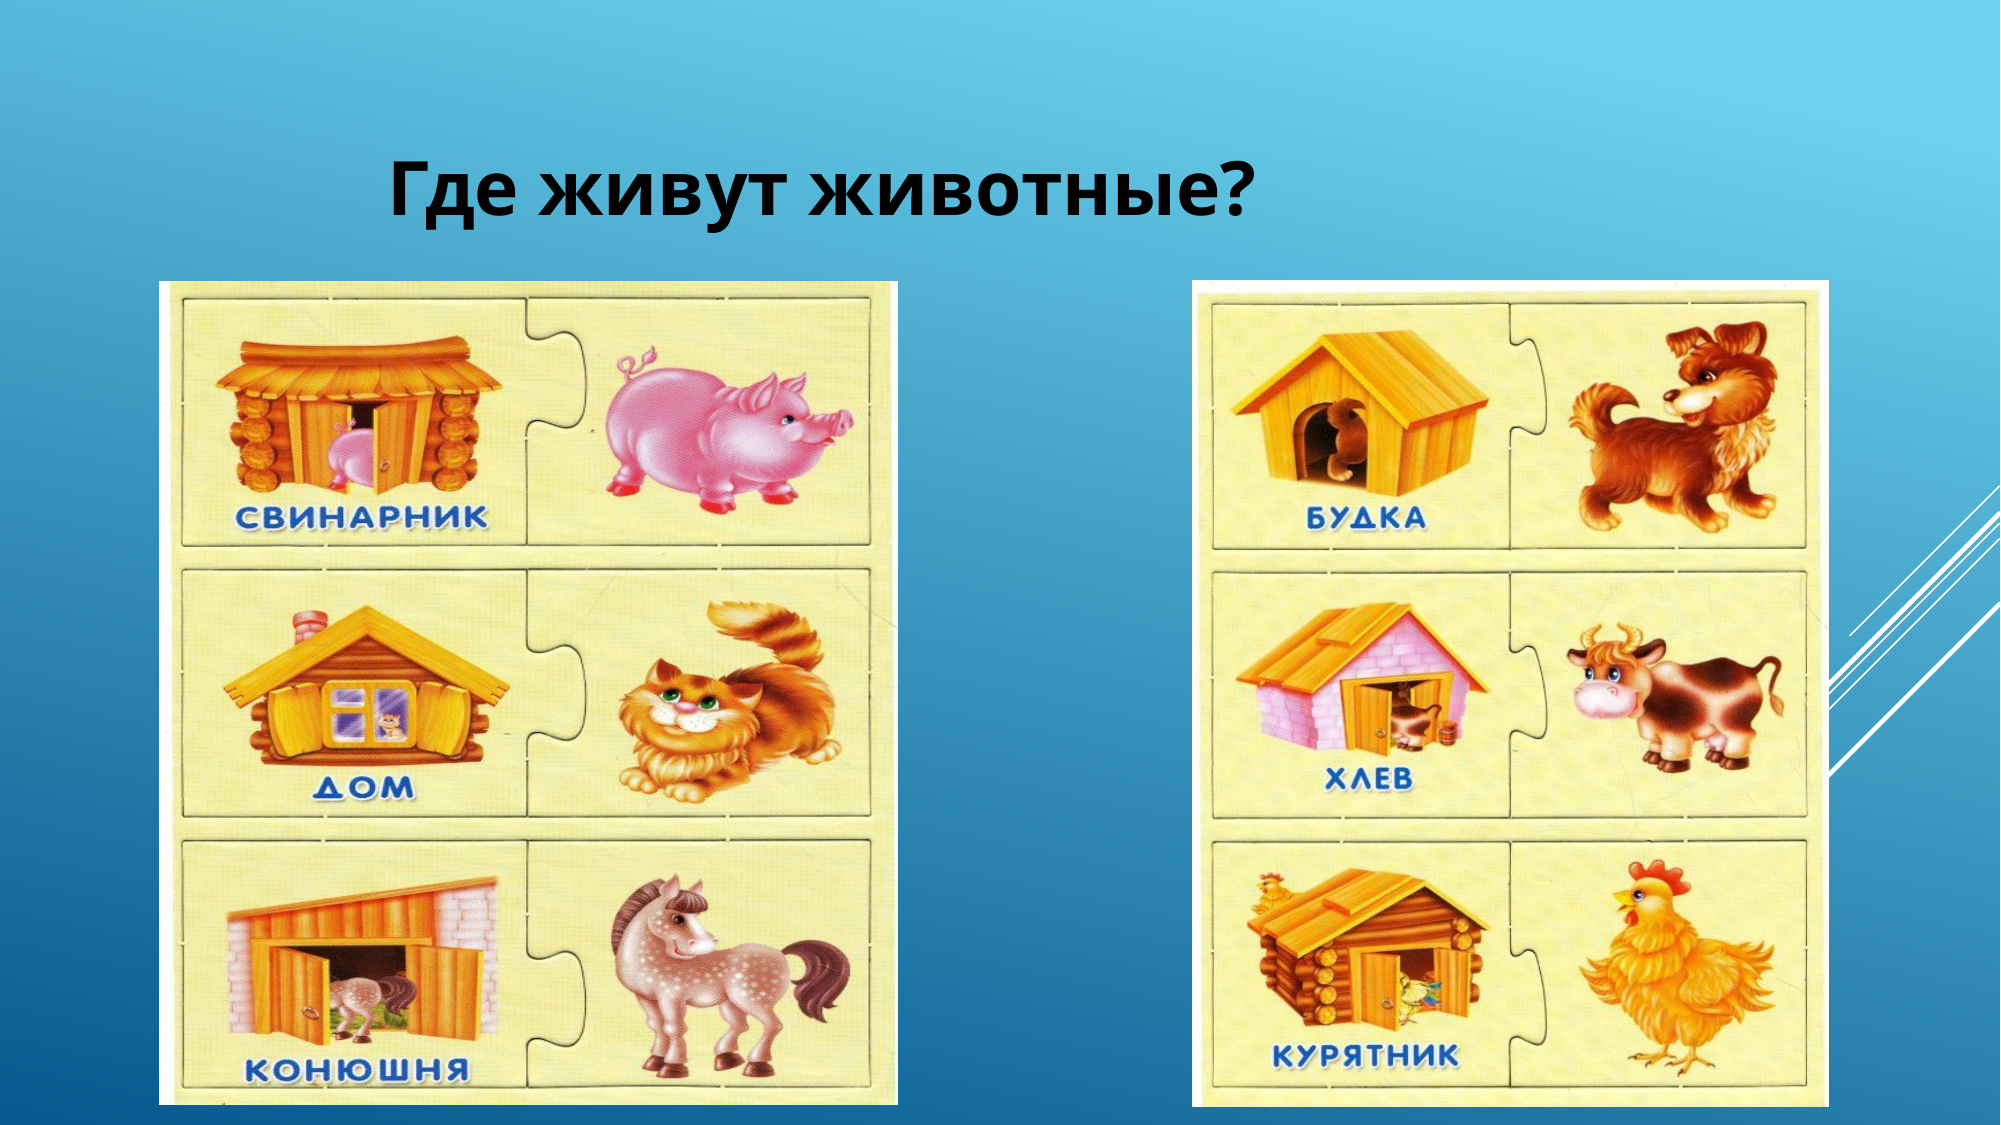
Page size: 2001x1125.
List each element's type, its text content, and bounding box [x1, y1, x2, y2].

list Где живут животные? [112, 112, 1513, 258]
picture [159, 281, 898, 1106]
picture [1192, 280, 1829, 1107]
